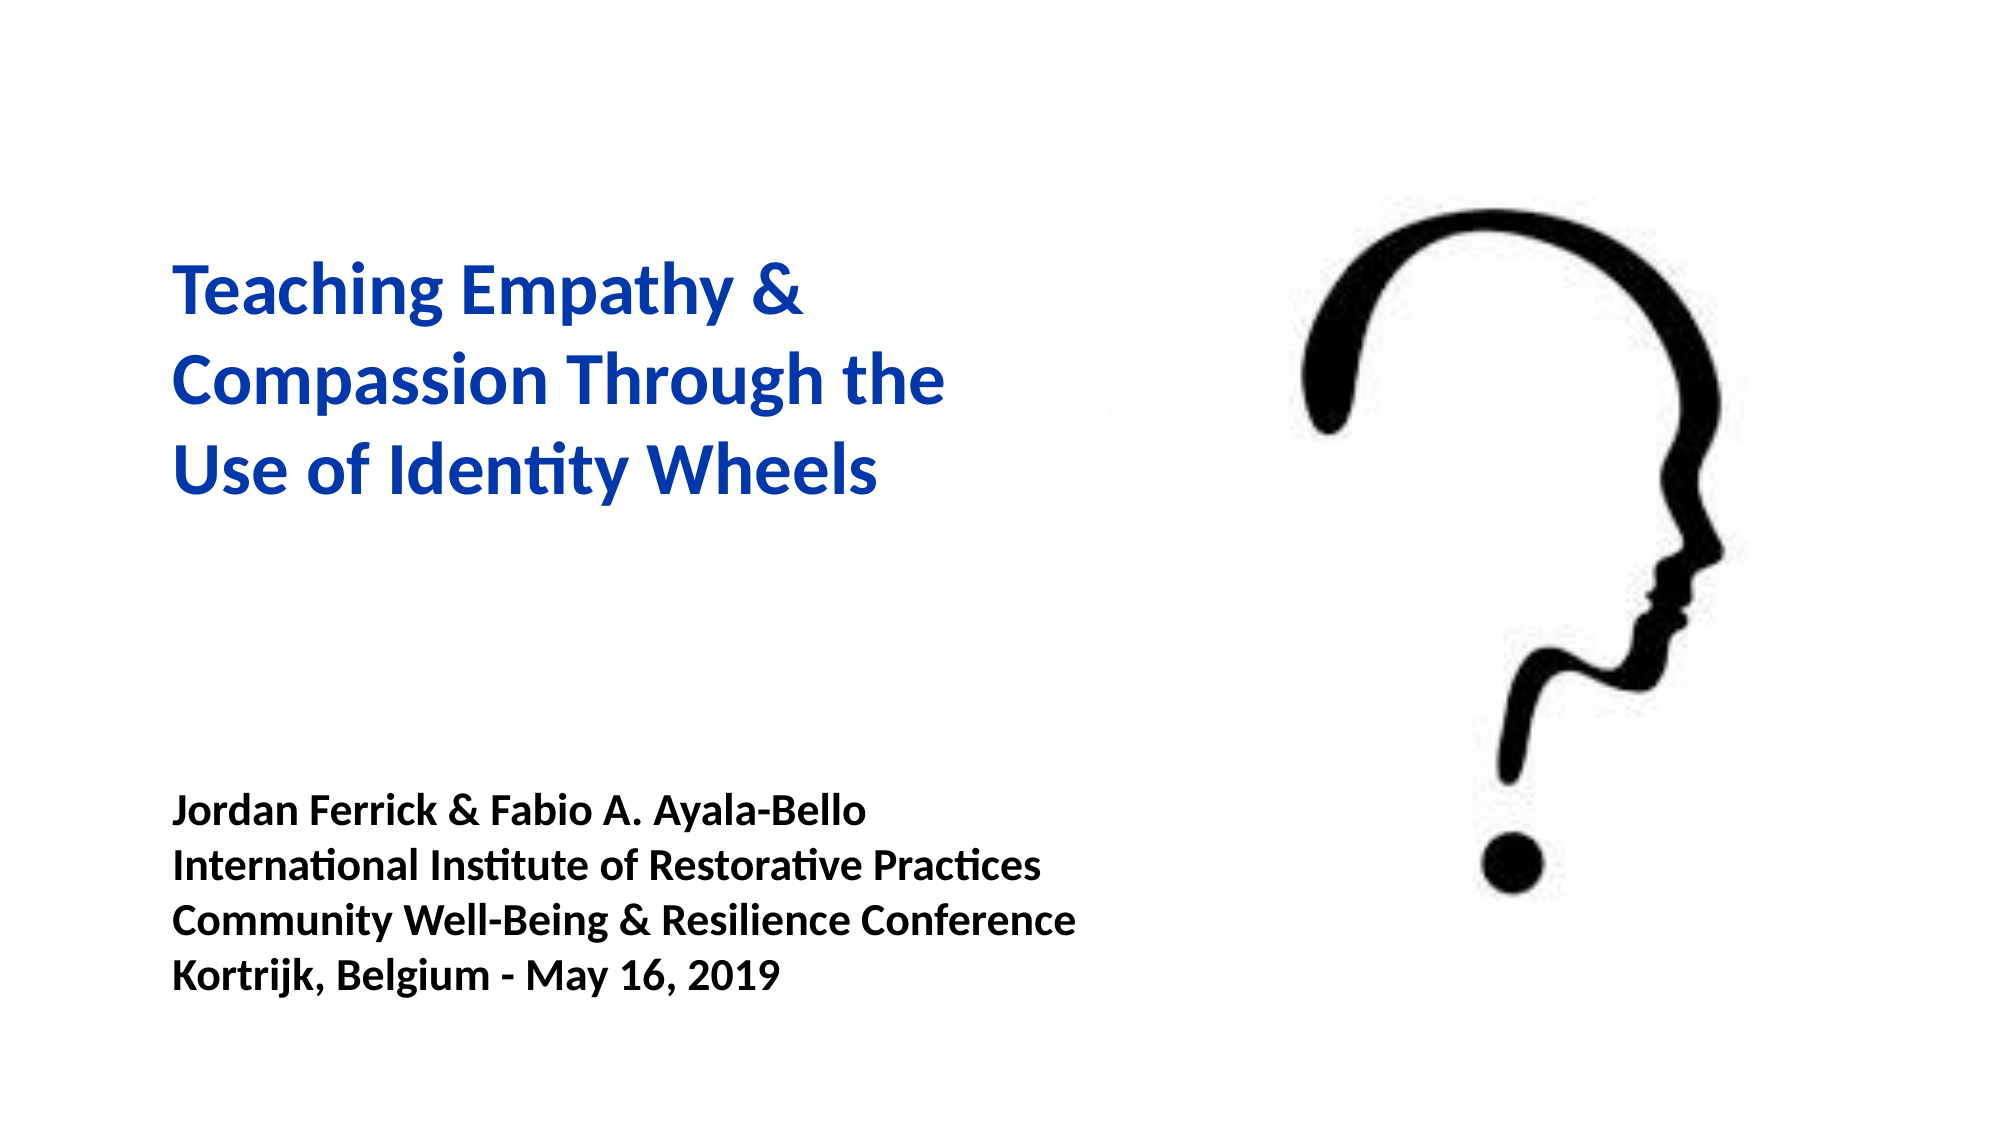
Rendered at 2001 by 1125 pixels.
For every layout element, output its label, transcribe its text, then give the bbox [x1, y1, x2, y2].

text_box Teaching Empathy & Compassion Through the Use of Identity Wheels [157, 232, 1067, 518]
picture [1108, 107, 1967, 967]
text_box Jordan Ferrick & Fabio A. Ayala-Bello International Institute of Restorative Practices Community Well-Being & Resilience Conference Kortrijk, Belgium - May 16, 2019 [157, 772, 1109, 1008]
